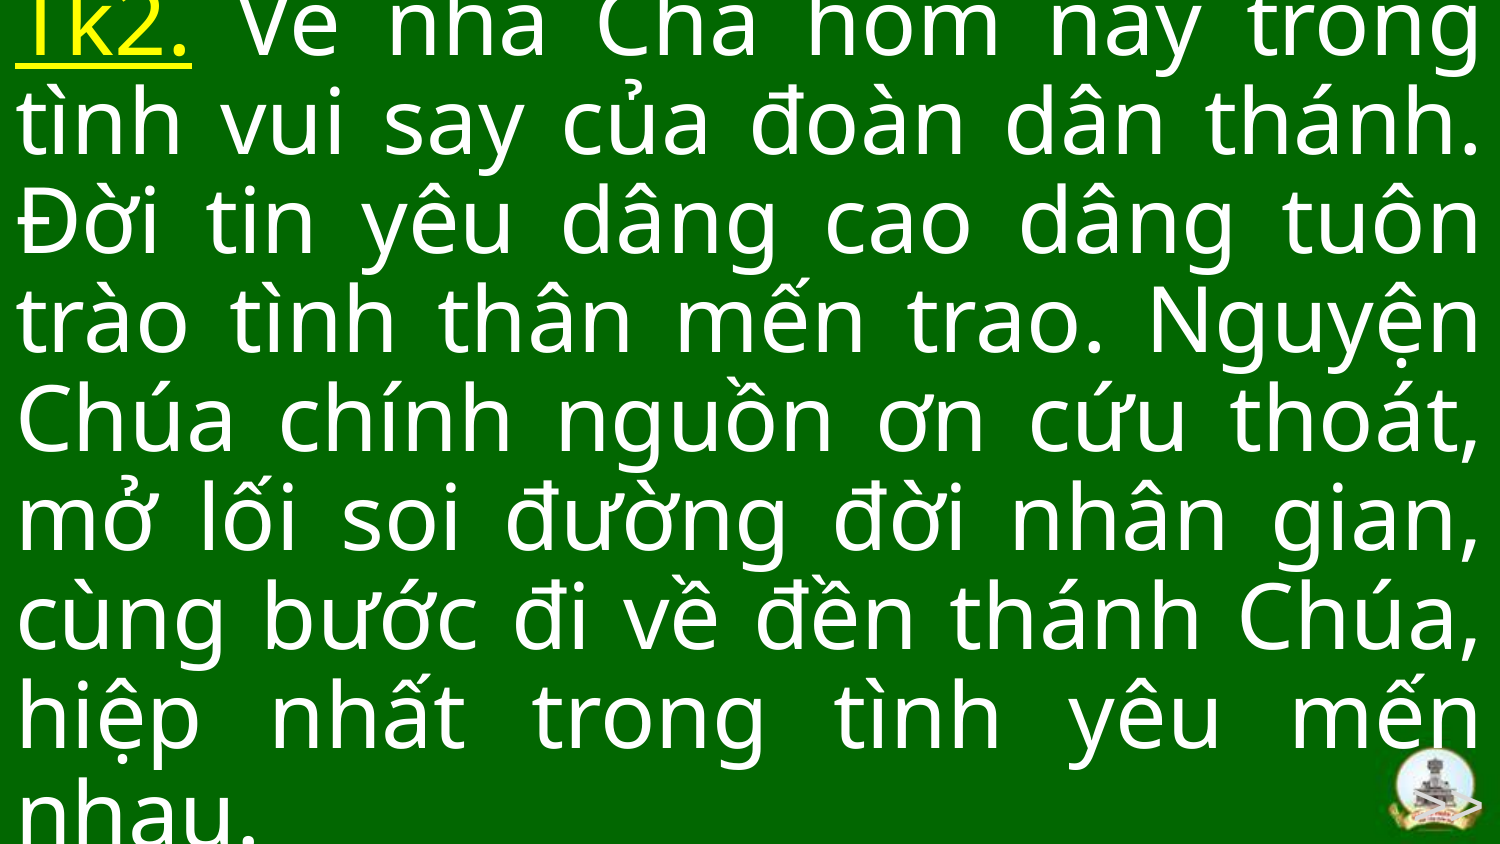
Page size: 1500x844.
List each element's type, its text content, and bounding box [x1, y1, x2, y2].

subtitle Tk2. Về nhà Cha hôm nay trong tình vui say của đoàn dân thánh. Đời tin yêu dâng cao dâng tuôn trào tình thân mến trao. Nguyện Chúa chính nguồn ơn cứu thoát, mở lối soi đường đời nhân gian, cùng bước đi về đền thánh Chúa, hiệp nhất trong tình yêu mến nhau. [0, 0, 1500, 844]
text_box >> [832, 728, 1500, 844]
